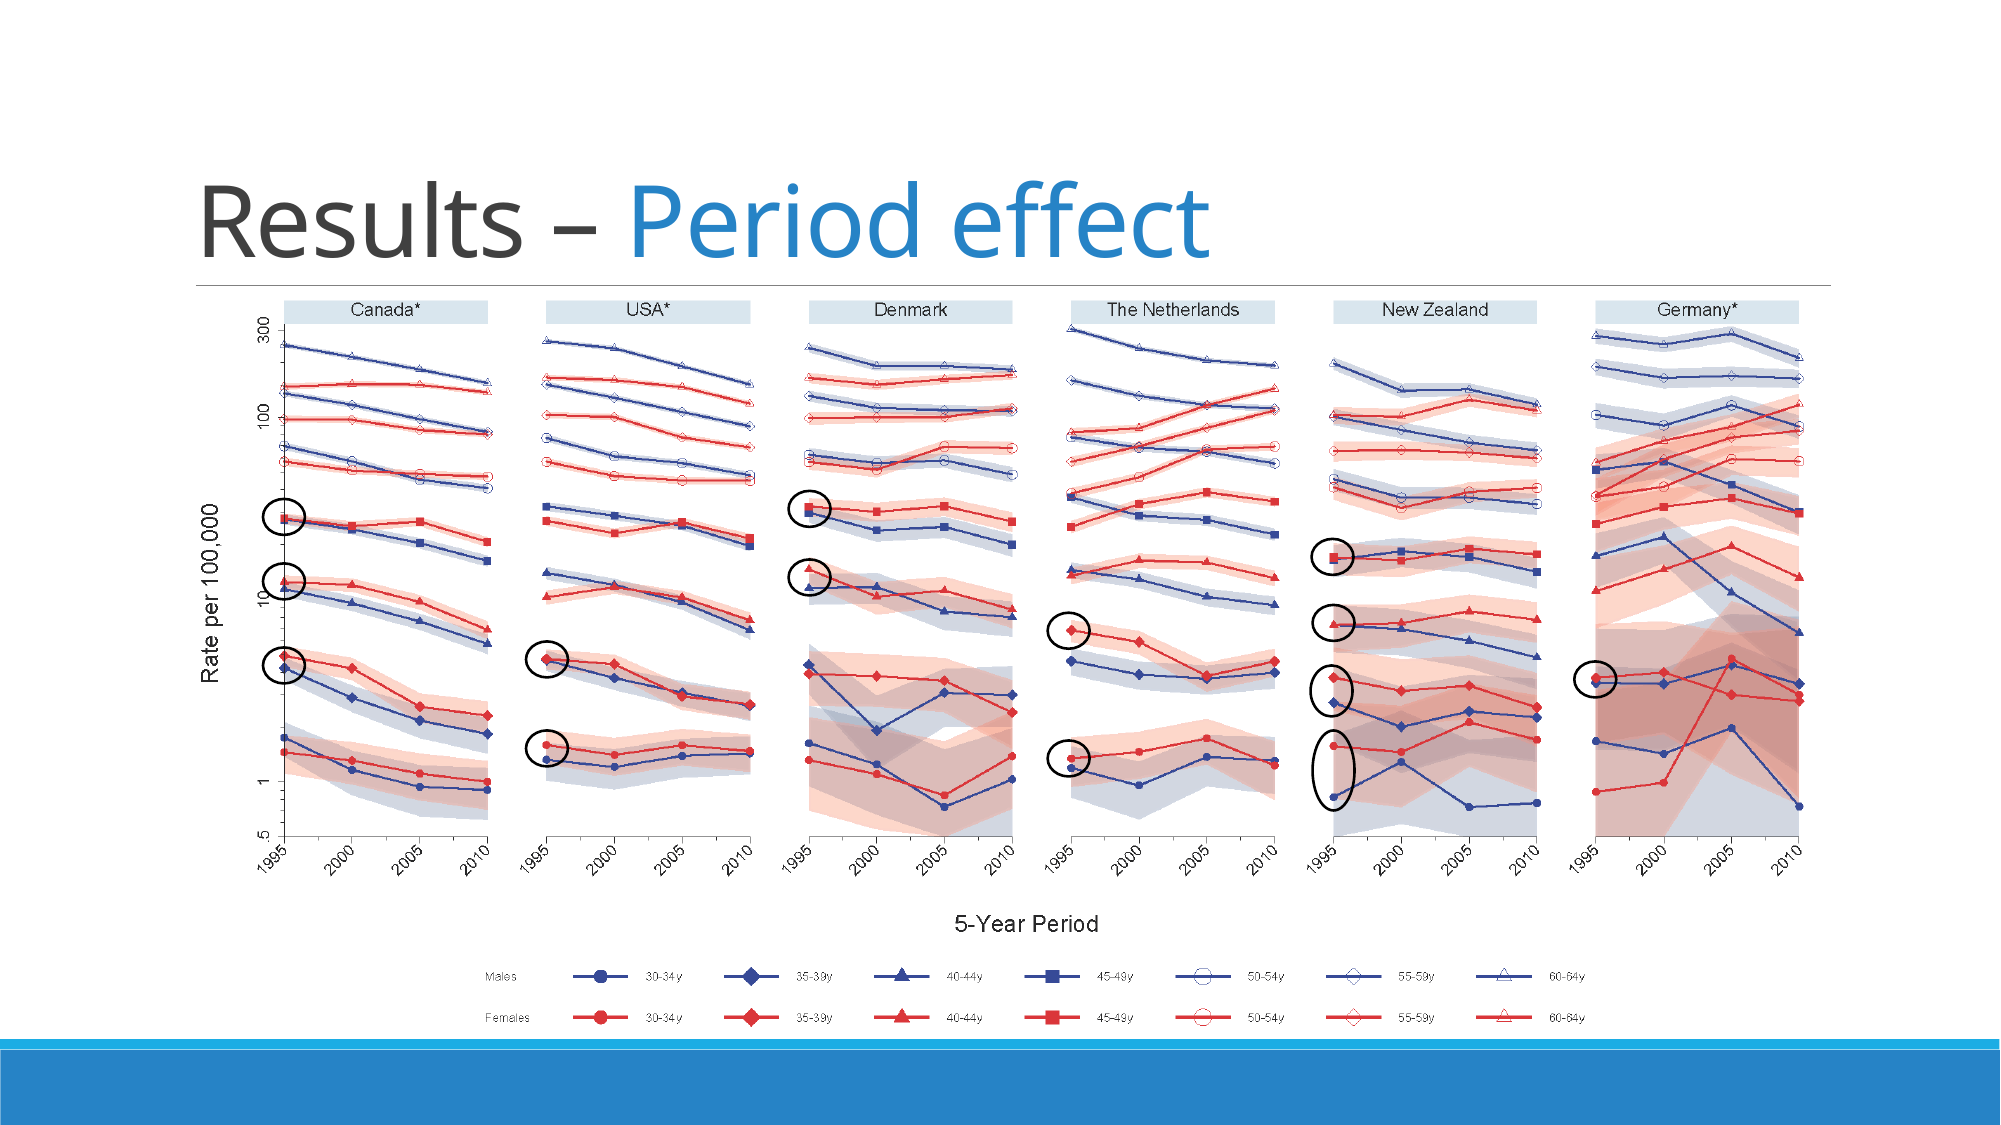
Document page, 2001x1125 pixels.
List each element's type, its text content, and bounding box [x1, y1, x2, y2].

title Results – Period effect [180, 47, 1830, 285]
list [192, 292, 1817, 1039]
